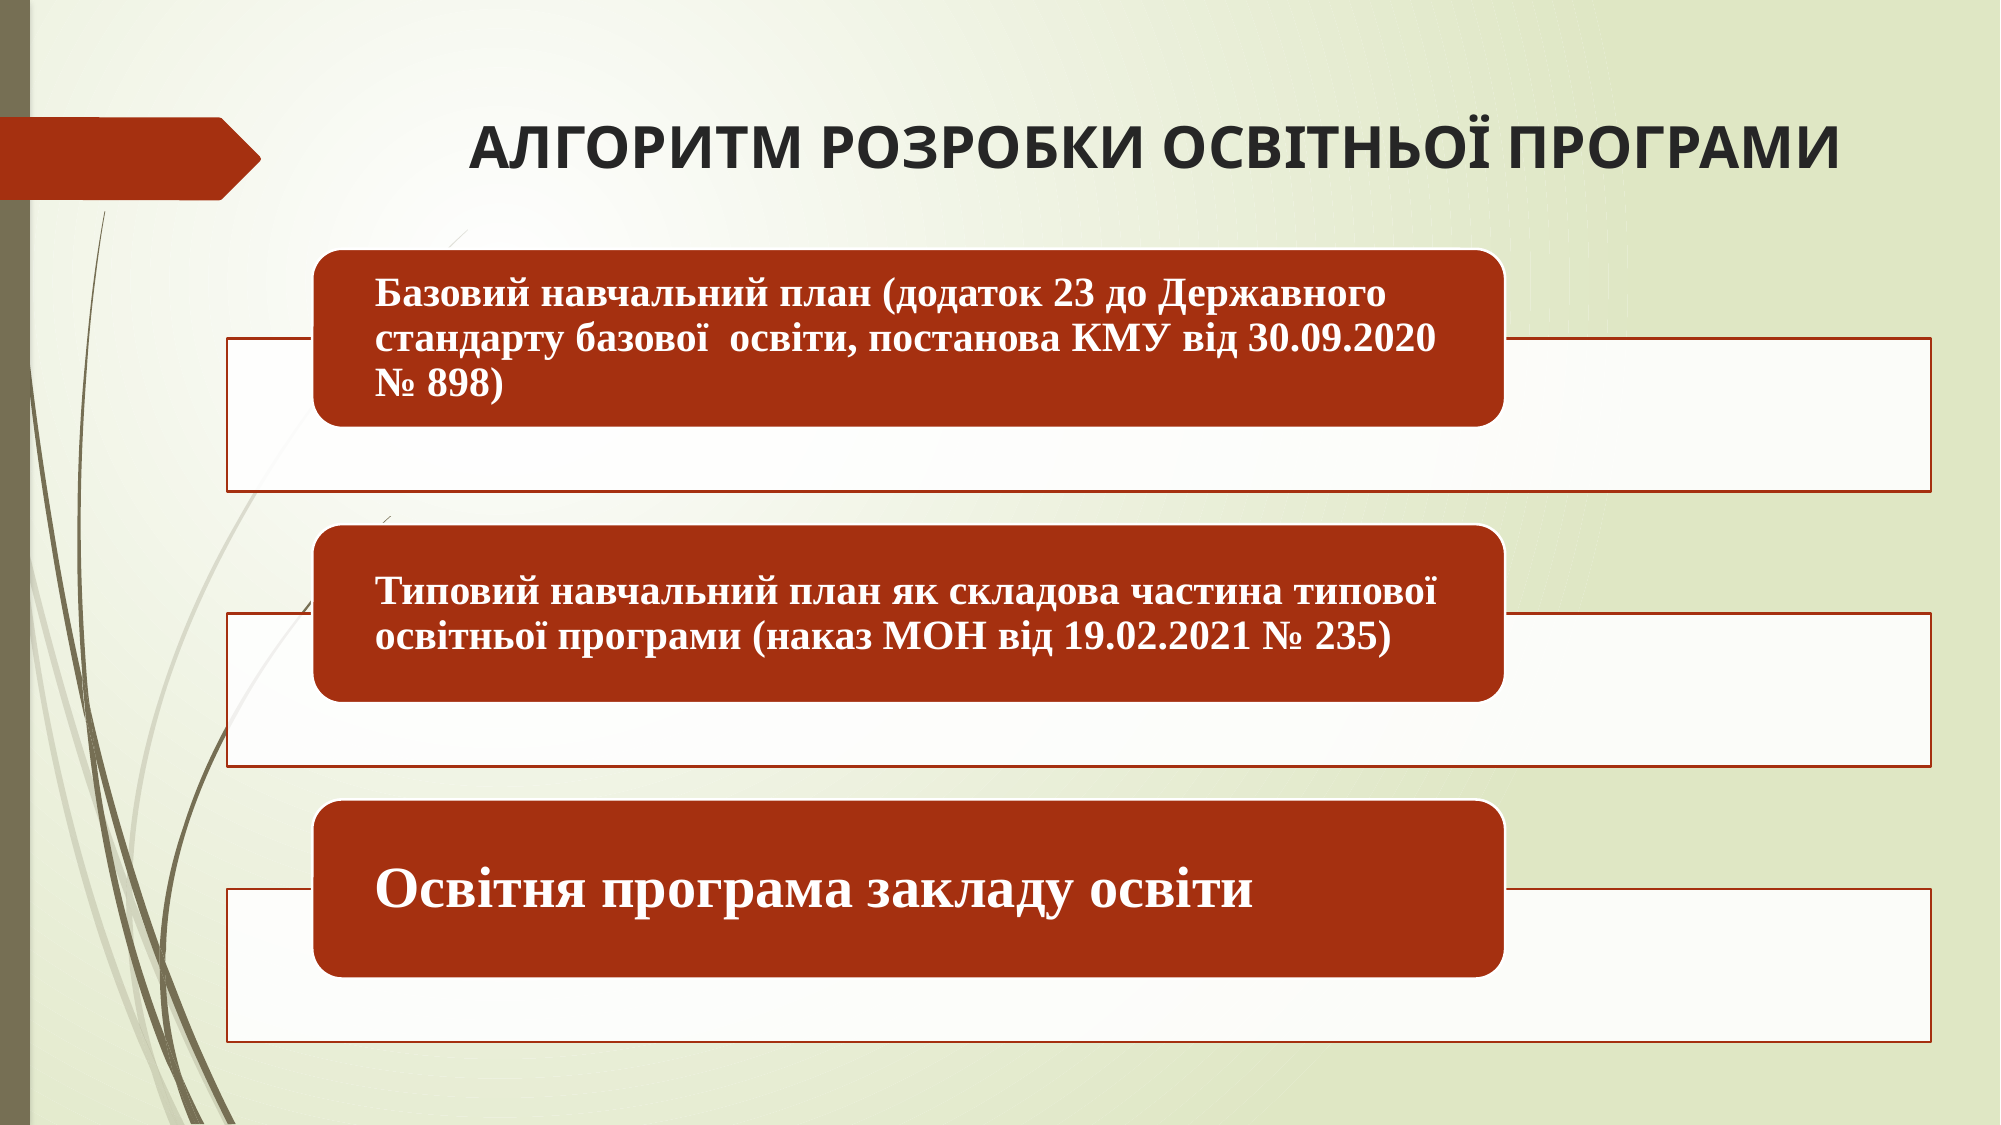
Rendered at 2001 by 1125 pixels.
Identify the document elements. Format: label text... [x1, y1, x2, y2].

title АЛГОРИТМ РОЗРОБКИ ОСВІТНЬОЇ ПРОГРАМИ [425, 102, 1888, 212]
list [226, 240, 1932, 1051]
